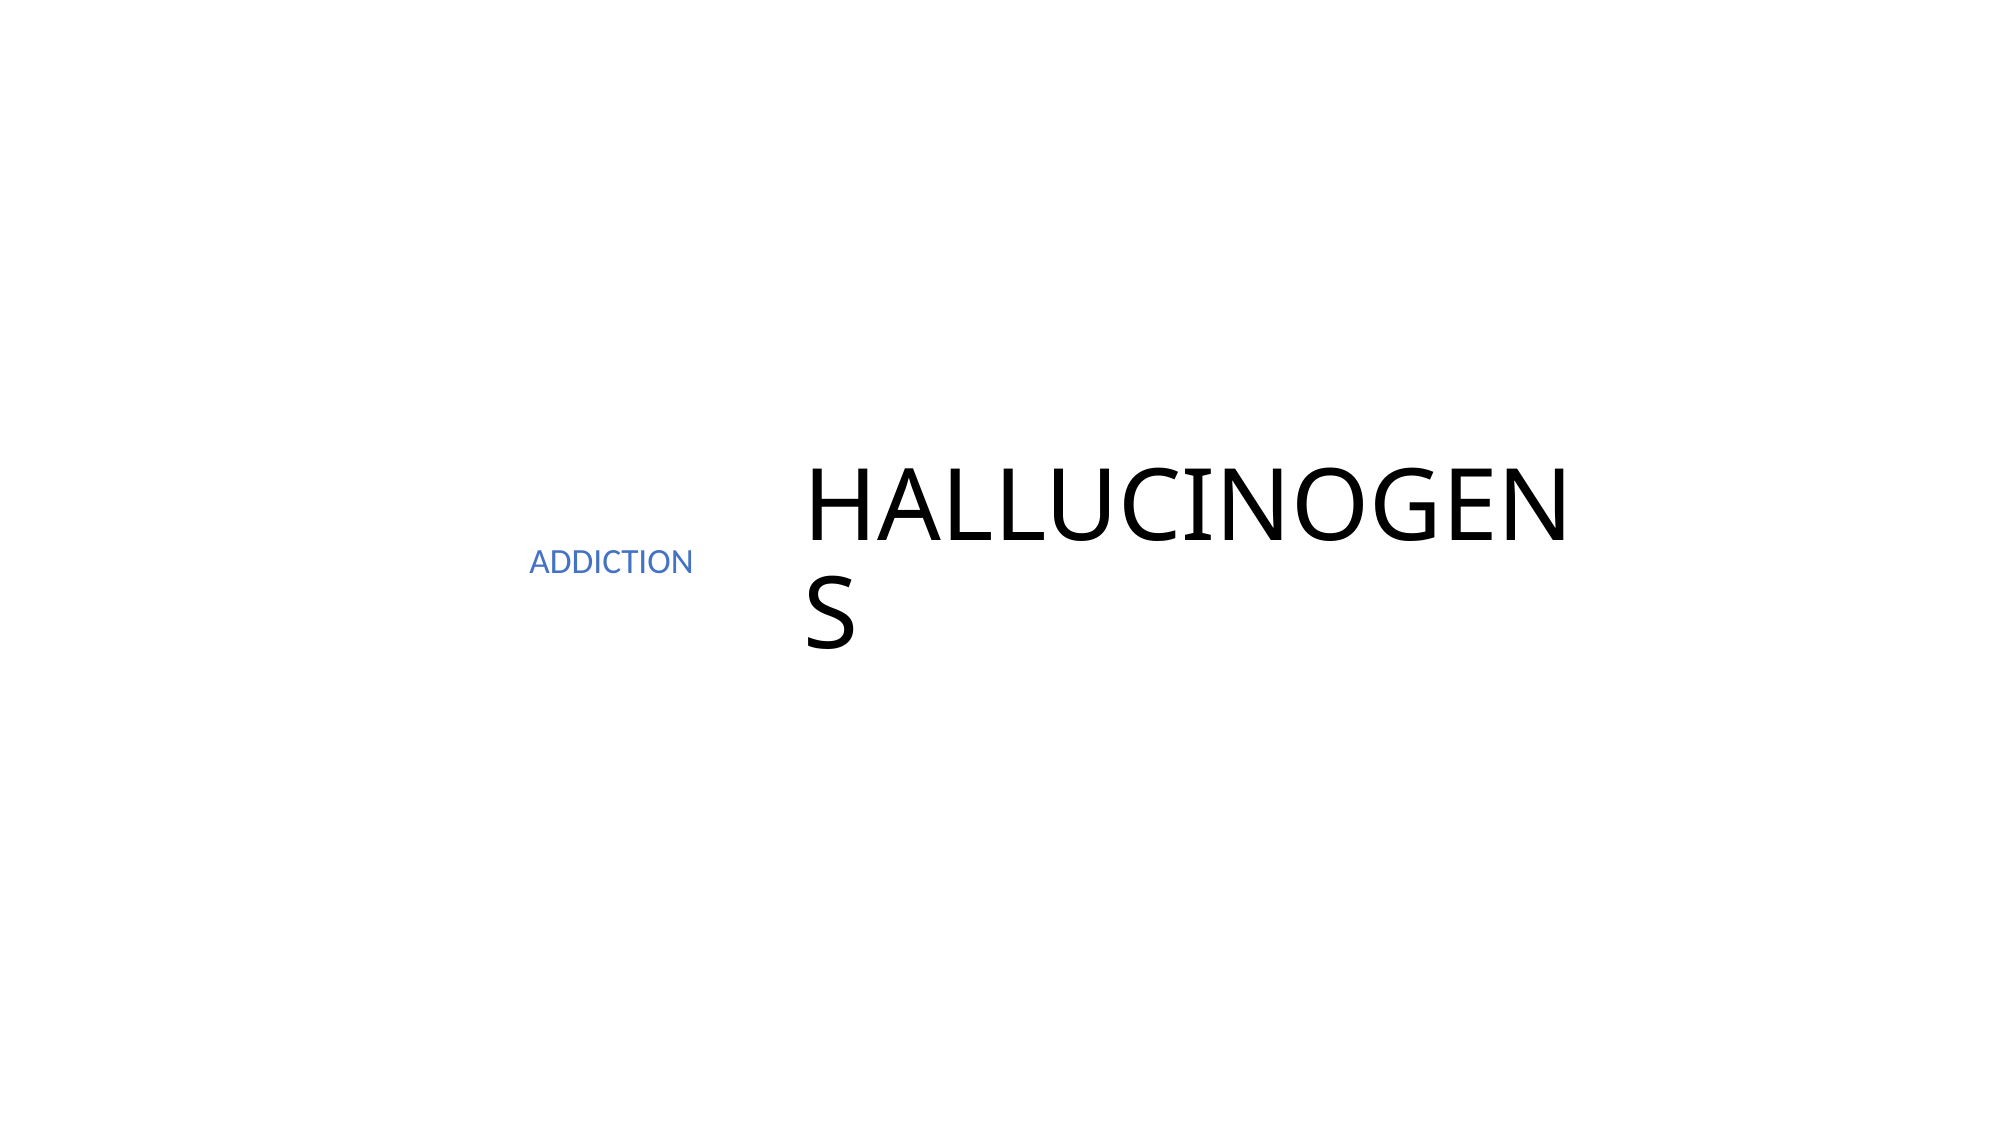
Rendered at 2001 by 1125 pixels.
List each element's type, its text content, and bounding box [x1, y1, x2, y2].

title HALLUCINOGENS [788, 158, 1622, 967]
subtitle ADDICTION [375, 158, 710, 967]
